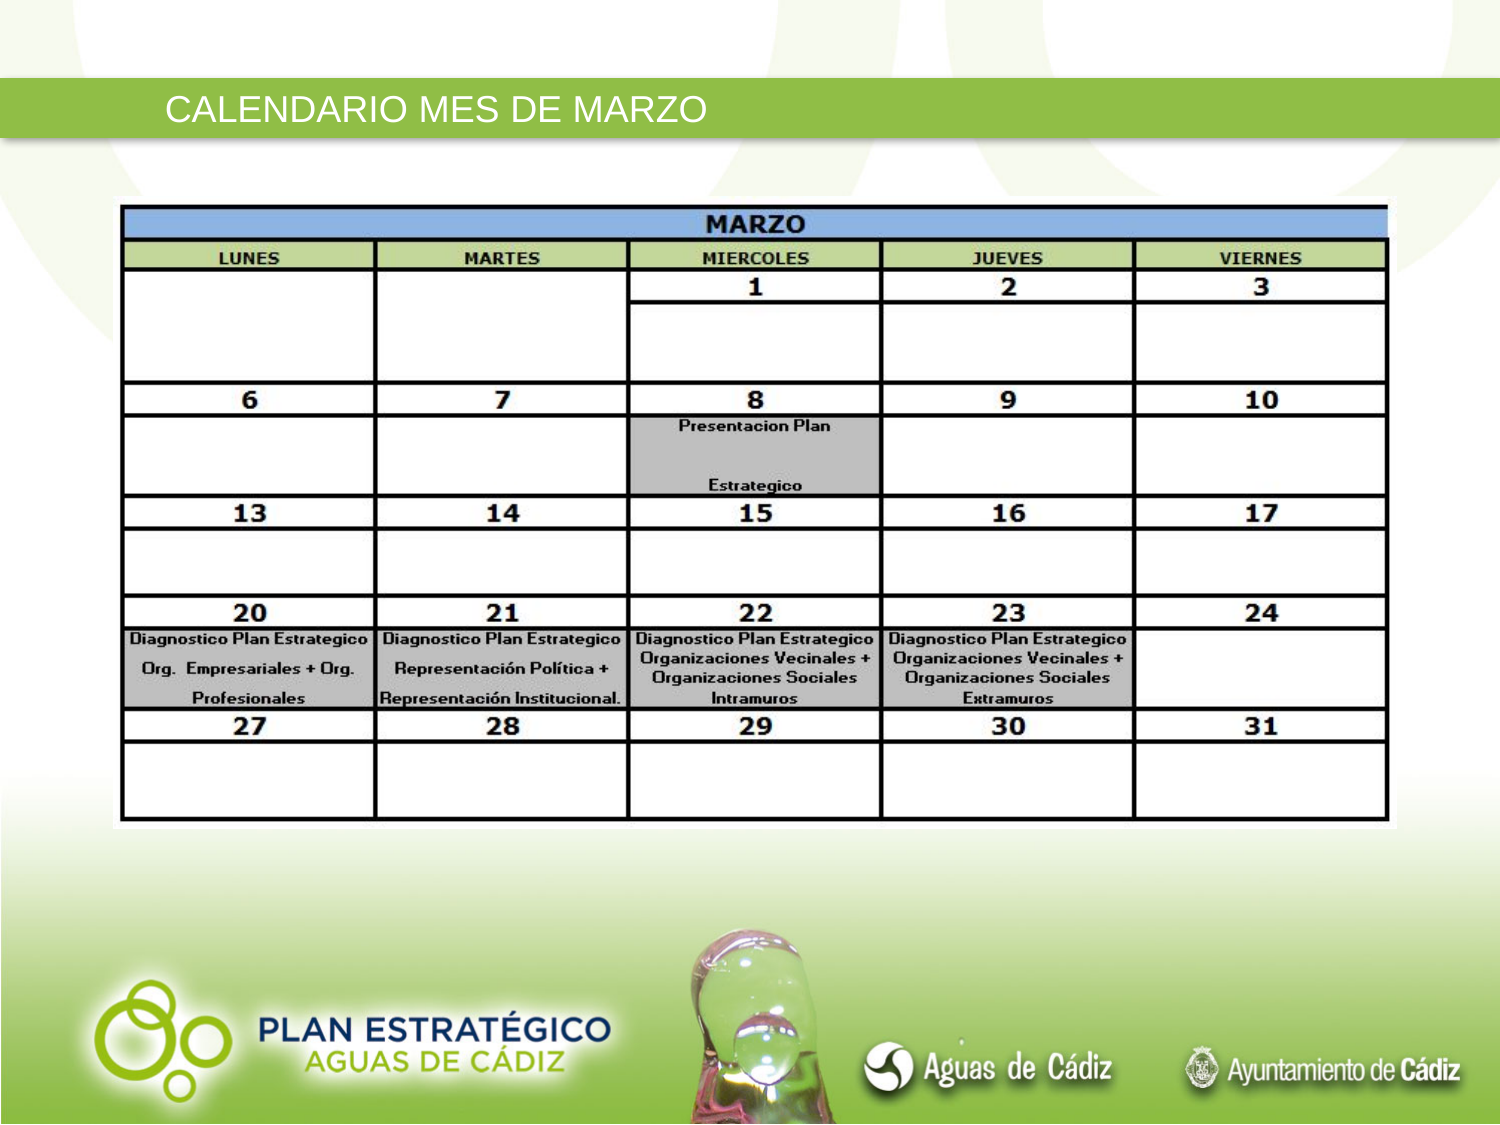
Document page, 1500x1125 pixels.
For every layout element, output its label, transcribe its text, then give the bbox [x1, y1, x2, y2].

text_box CALENDARIO MES DE MARZO [0, 78, 1500, 138]
picture [0, 0, 1500, 78]
picture [0, 138, 1500, 1124]
